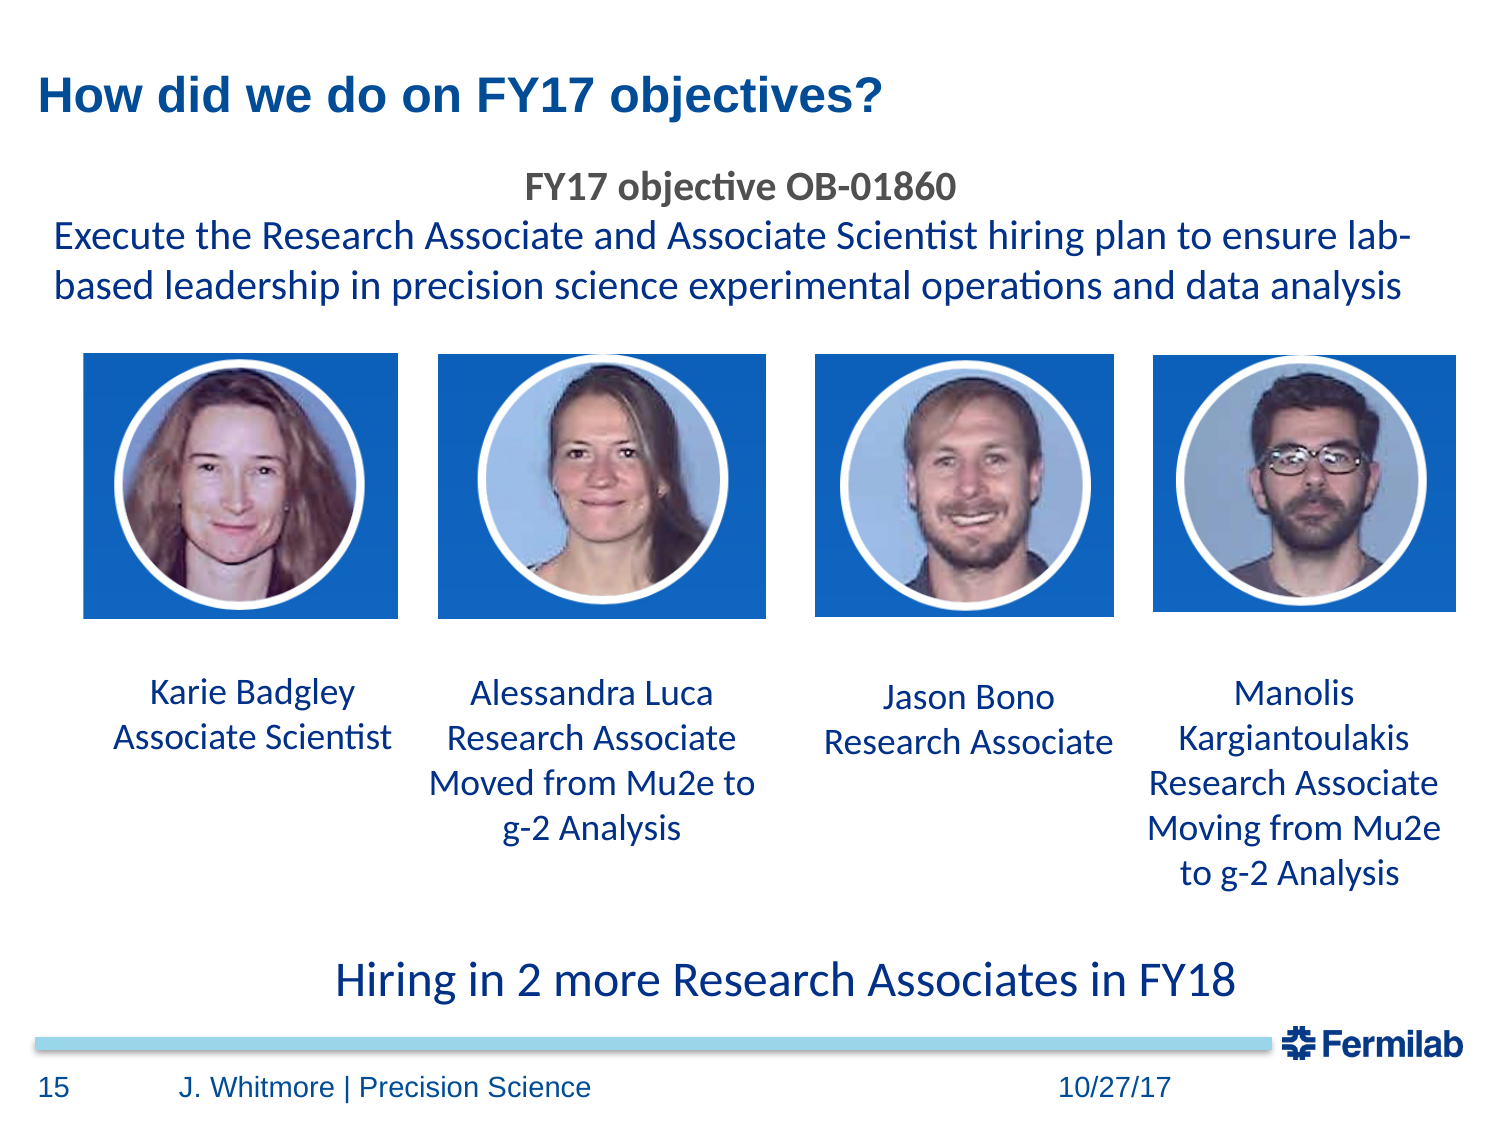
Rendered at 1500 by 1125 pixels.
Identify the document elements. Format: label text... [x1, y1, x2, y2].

footer J. Whitmore | Precision Science [178, 1068, 1061, 1109]
picture [1153, 355, 1456, 613]
slide_number 15 [37, 1068, 162, 1109]
picture [1282, 1026, 1463, 1060]
text_box FY17 objective OB-01860 Execute the Research Associate and Associate Scientist hiring plan to ensure lab-based leadership in precision science experimental operations and data analysis [38, 150, 1444, 316]
picture [815, 353, 1114, 617]
text_box Manolis Kargiantoulakis Research Associate Moving from Mu2e to g-2 Analysis [1112, 660, 1477, 900]
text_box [70, 659, 1152, 858]
text_box Hiring in 2 more Research Associates in FY18 [320, 938, 1252, 1014]
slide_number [1061, 1068, 1235, 1109]
picture [437, 353, 766, 619]
picture [83, 353, 399, 619]
title How did we do on FY17 objectives? [37, 17, 1463, 123]
